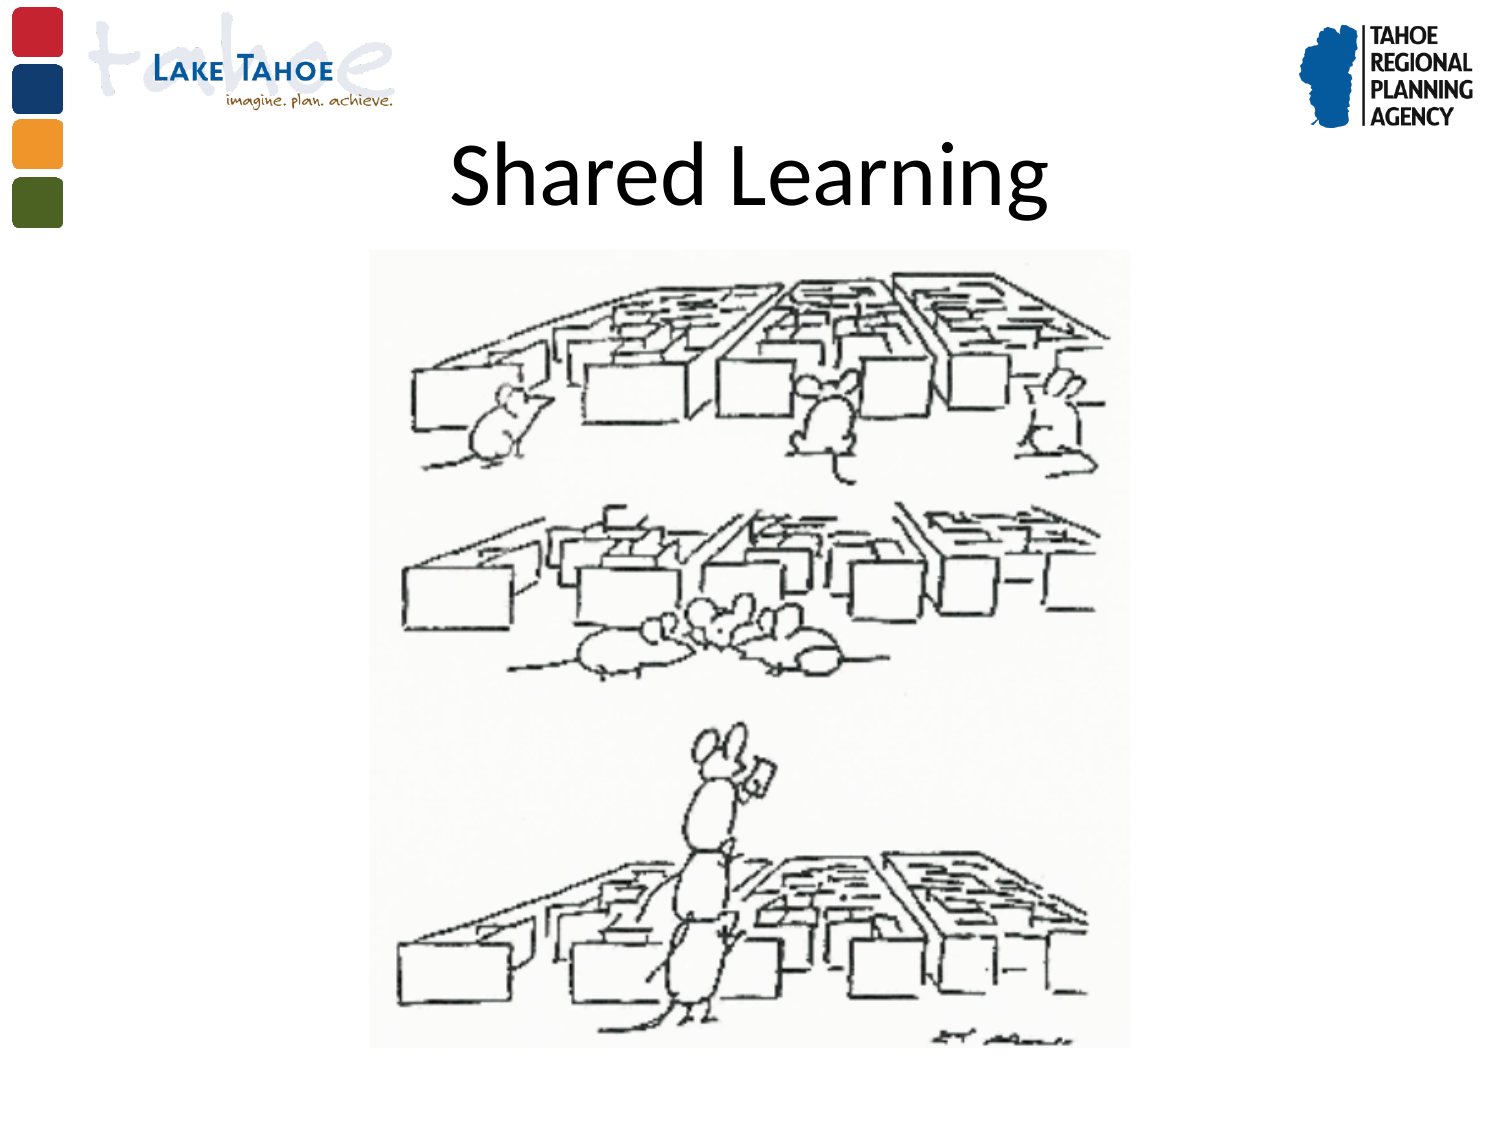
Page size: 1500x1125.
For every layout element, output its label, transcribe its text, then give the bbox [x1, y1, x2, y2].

picture [350, 268, 1150, 1030]
picture [1299, 24, 1473, 128]
picture [0, 0, 480, 233]
title Shared Learning [75, 112, 1425, 225]
